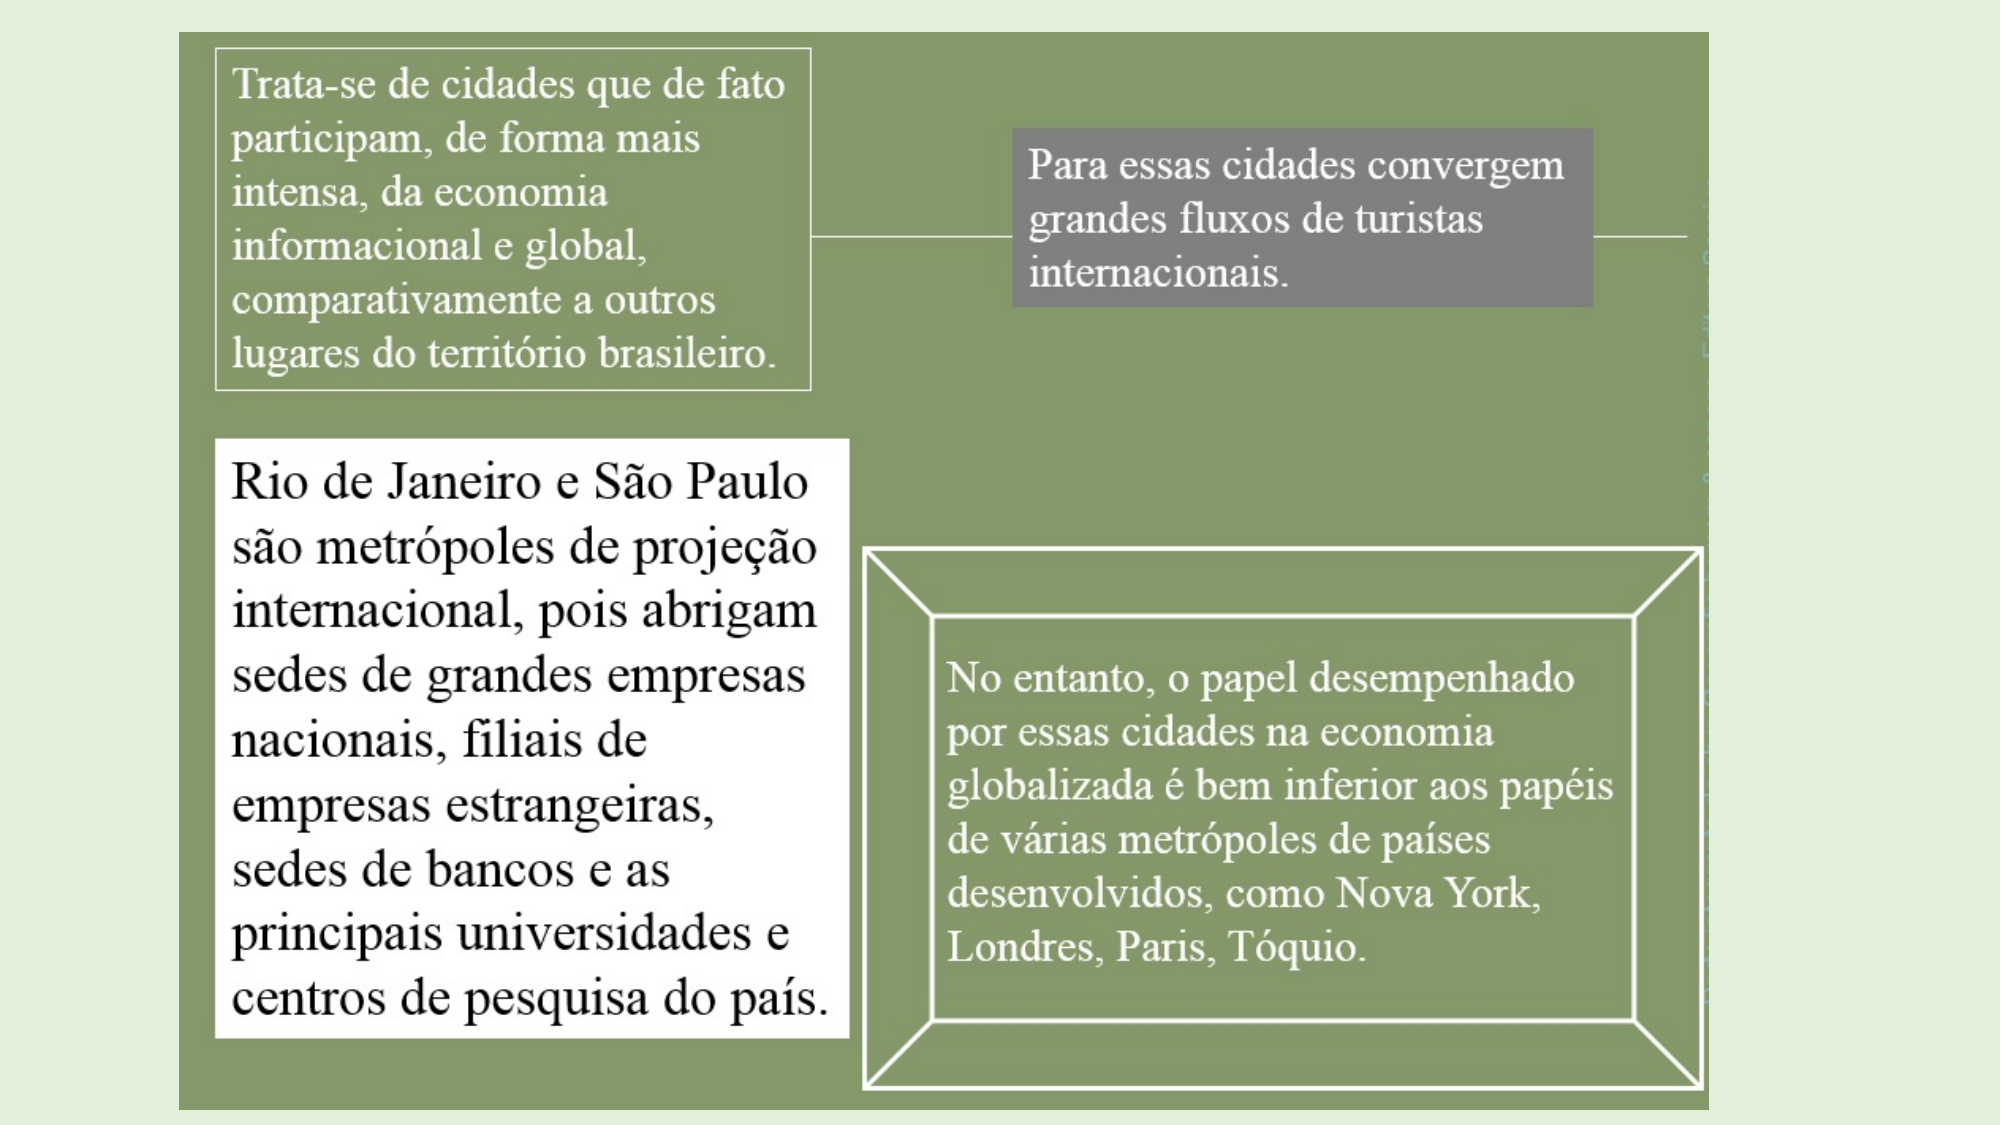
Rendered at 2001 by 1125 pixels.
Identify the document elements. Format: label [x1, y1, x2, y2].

list [179, 32, 1709, 1110]
